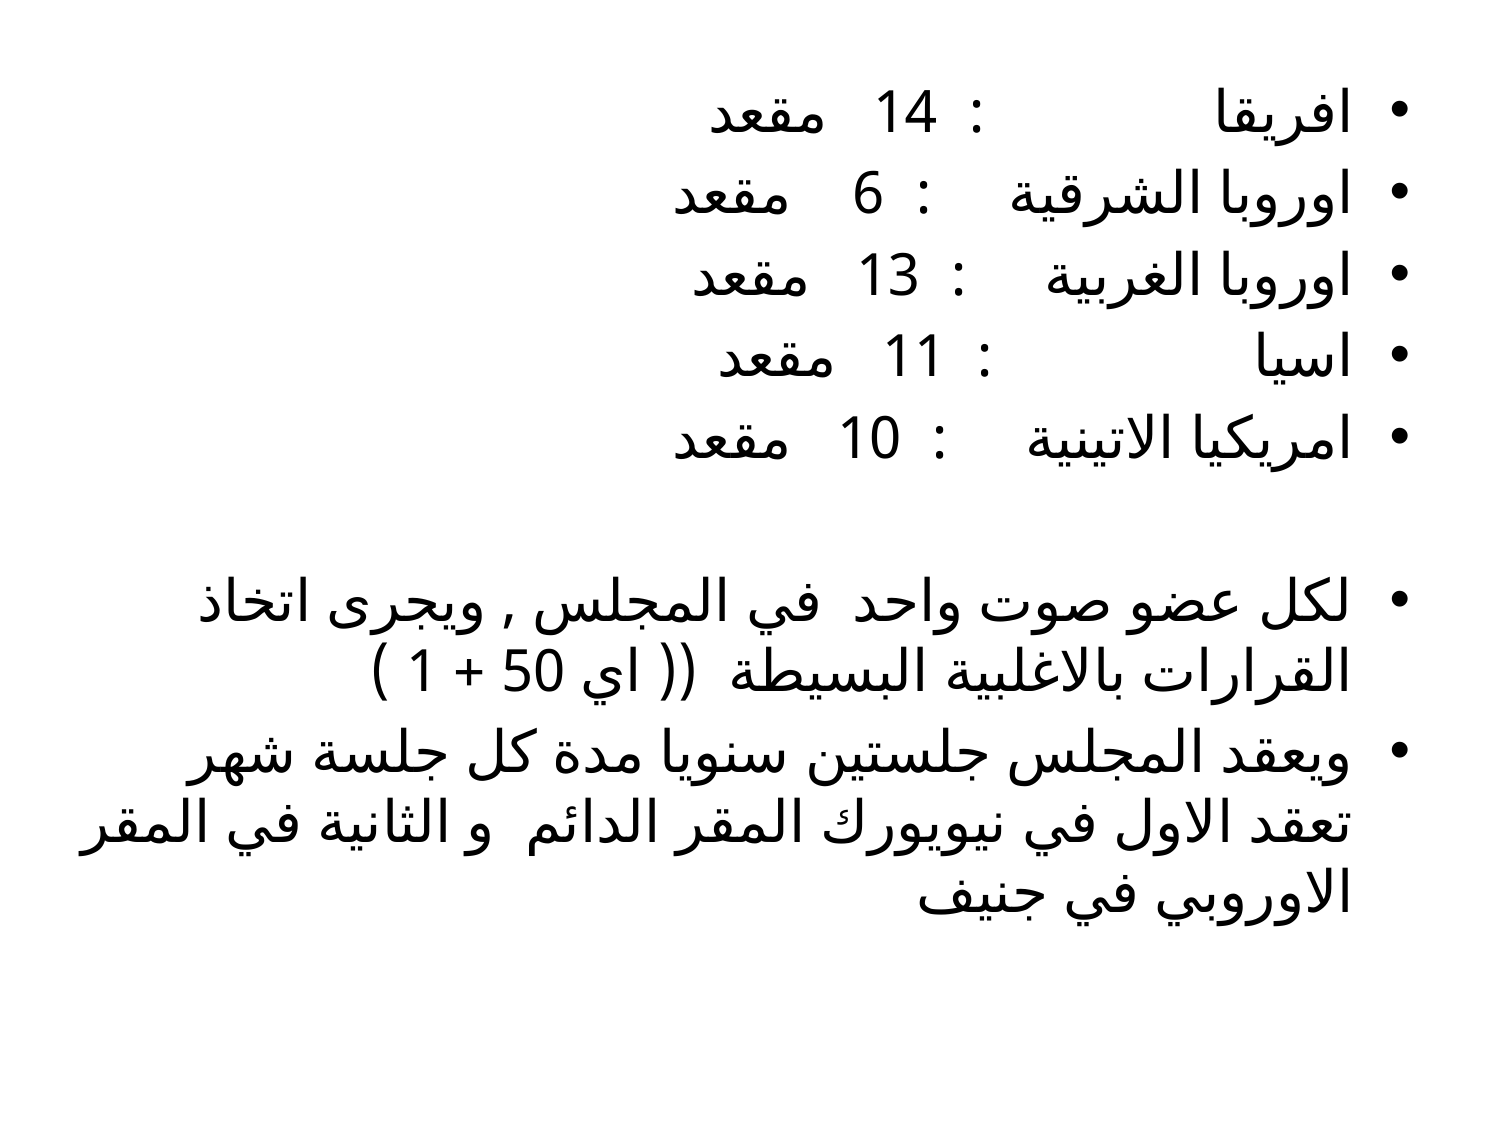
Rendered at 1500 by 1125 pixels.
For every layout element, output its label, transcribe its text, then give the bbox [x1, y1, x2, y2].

list افريقا : 14 مقعد اوروبا الشرقية : 6 مقعد اوروبا الغربية : 13 مقعد اسيا : 11 مقعد امريكيا الاتينية : 10 مقعد لكل عضو صوت واحد في المجلس , ويجرى اتخاذ القرارات بالاغلبية البسيطة (( اي 50 + 1 ) ويعقد المجلس جلستين سنويا مدة كل جلسة شهر تعقد الاول في نيويورك المقر الدائم و الثانية في المقر الاوروبي في جنيف [64, 66, 1425, 1059]
